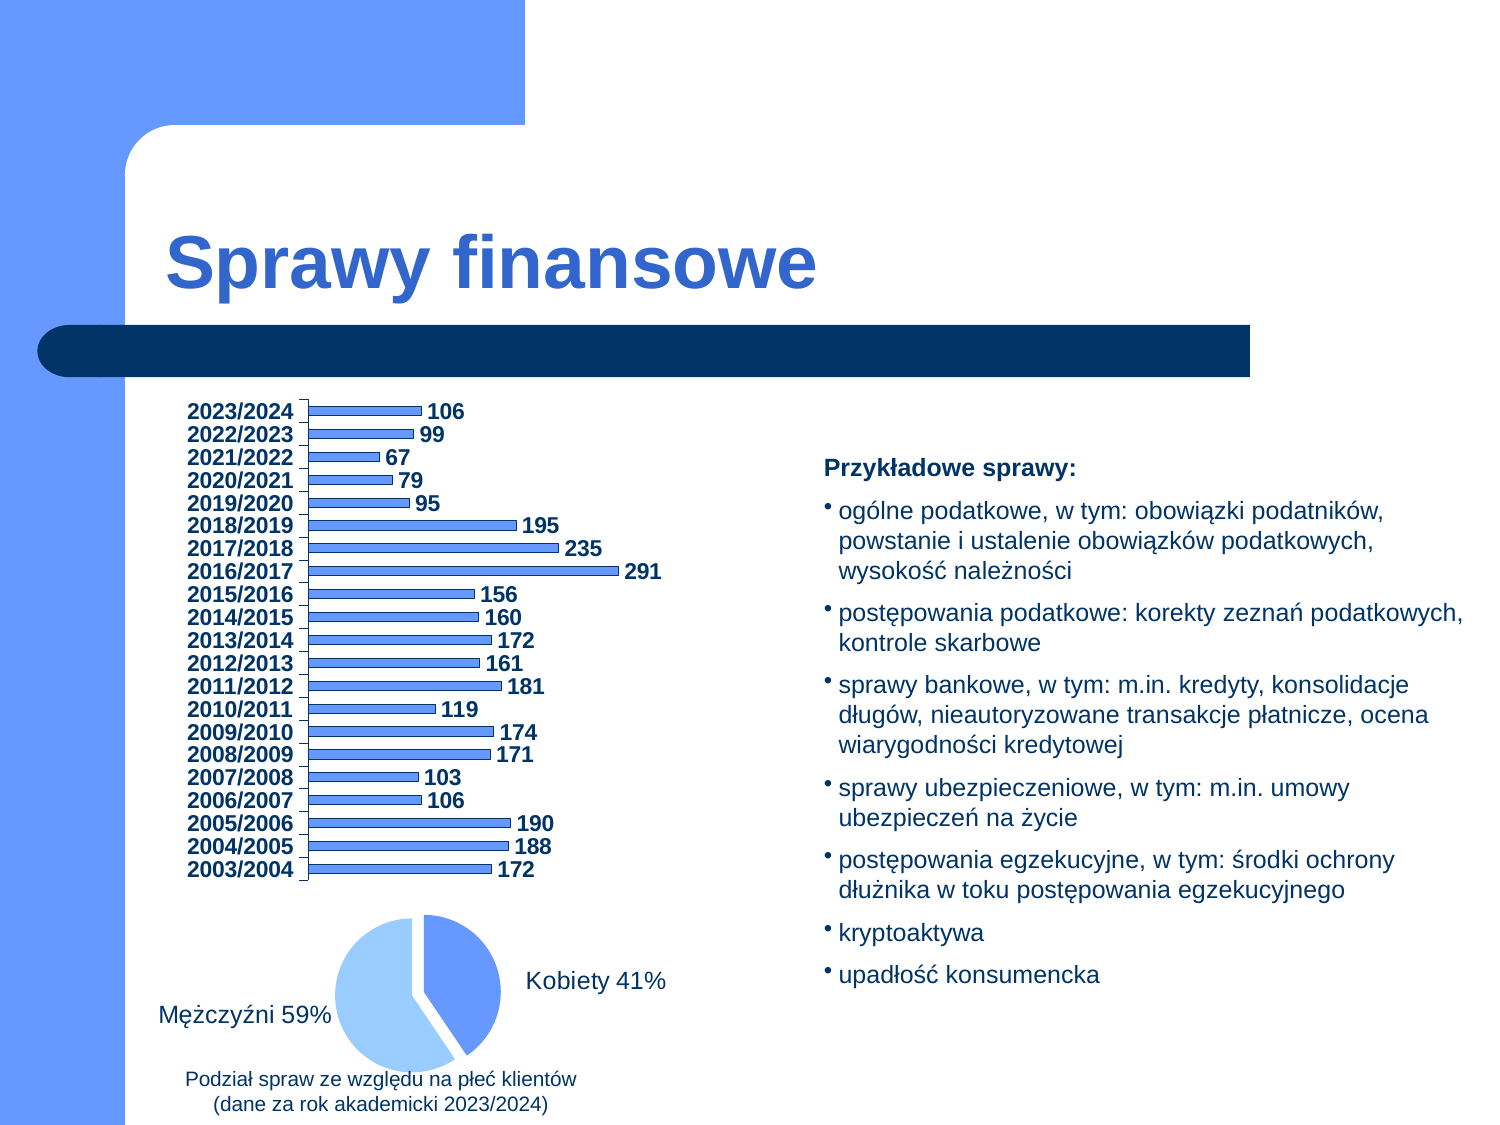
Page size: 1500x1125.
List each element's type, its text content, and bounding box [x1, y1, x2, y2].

title Sprawy finansowe [149, 124, 1463, 313]
text_box Przykładowe sprawy: ogólne podatkowe, w tym: obowiązki podatników, powstanie i ustalenie obowiązków podatkowych, wysokość należności postępowania podatkowe: korekty zeznań podatkowych, kontrole skarbowe sprawy bankowe, w tym: m.in. kredyty, konsolidacje długów, nieautoryzowane transakcje płatnicze, ocena wiarygodności kredytowej sprawy ubezpieczeniowe, w tym: m.in. umowy ubezpieczeń na życie postępowania egzekucyjne, w tym: środki ochrony dłużnika w toku postępowania egzekucyjnego kryptoaktywa upadłość konsumencka [809, 444, 1483, 996]
text_box Podział spraw ze względu na płeć klientów (dane za rok akademicki 2023/2024) [147, 1091, 614, 1124]
chart [61, 355, 774, 1083]
